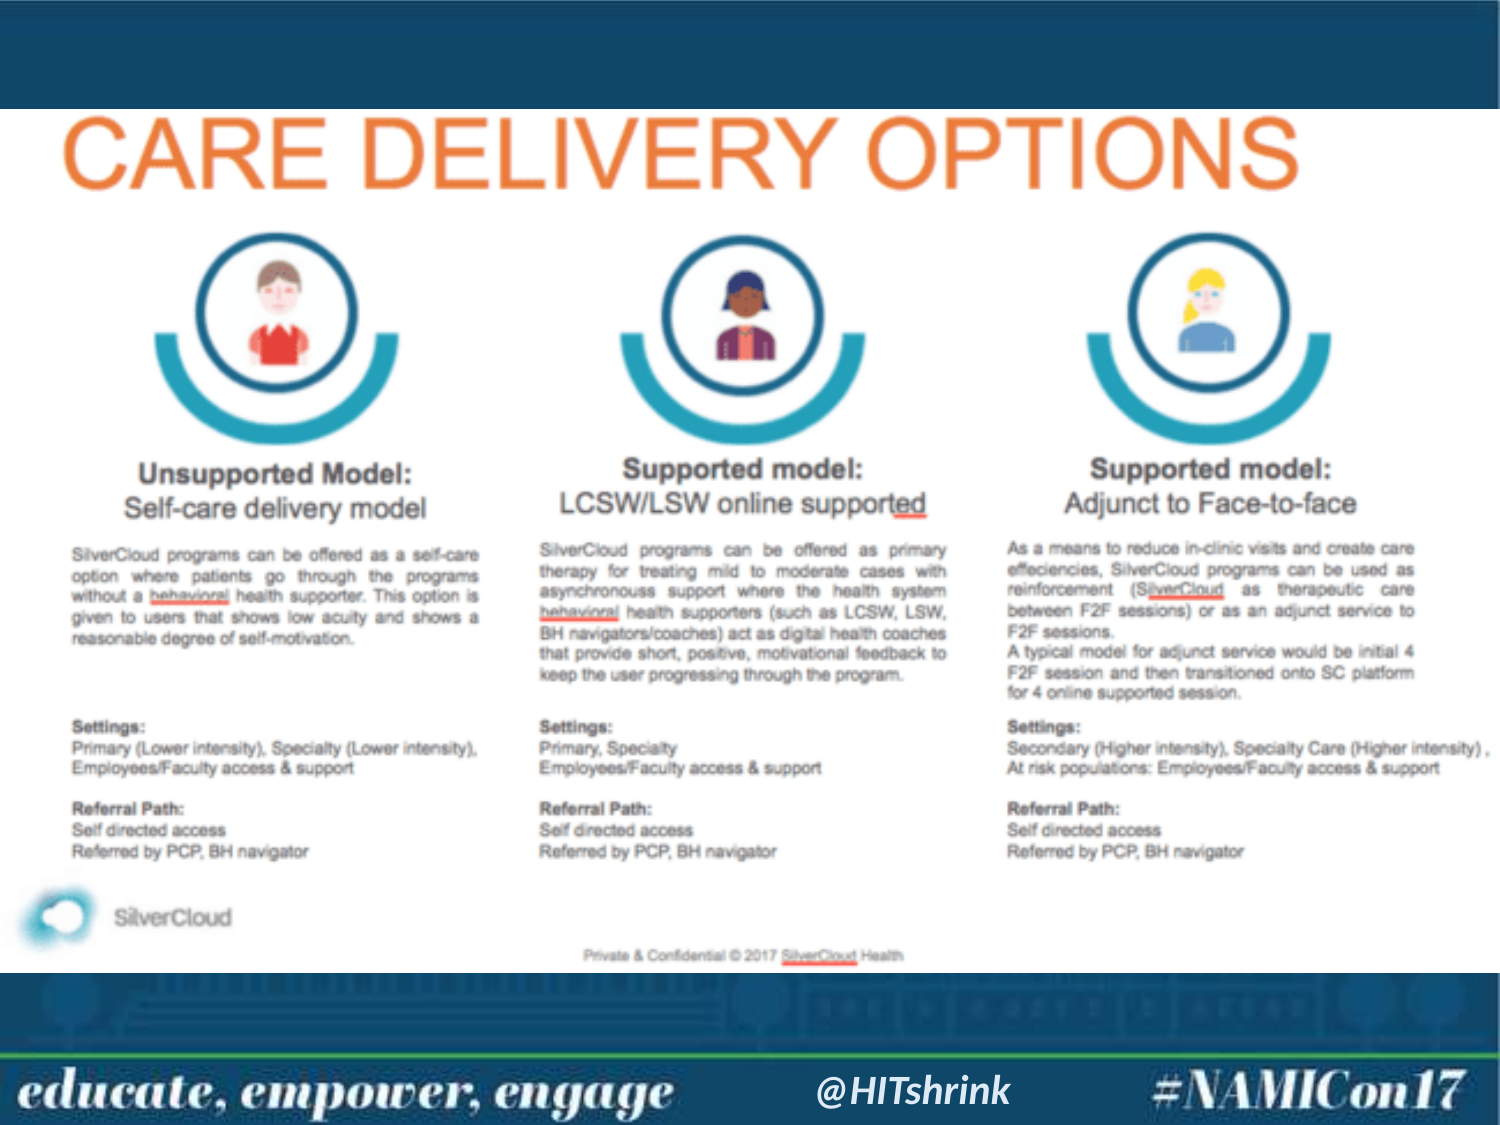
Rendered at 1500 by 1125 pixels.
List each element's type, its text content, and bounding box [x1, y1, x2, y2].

text_box @HITshrink [797, 1055, 1026, 1121]
picture [0, 0, 1500, 1125]
